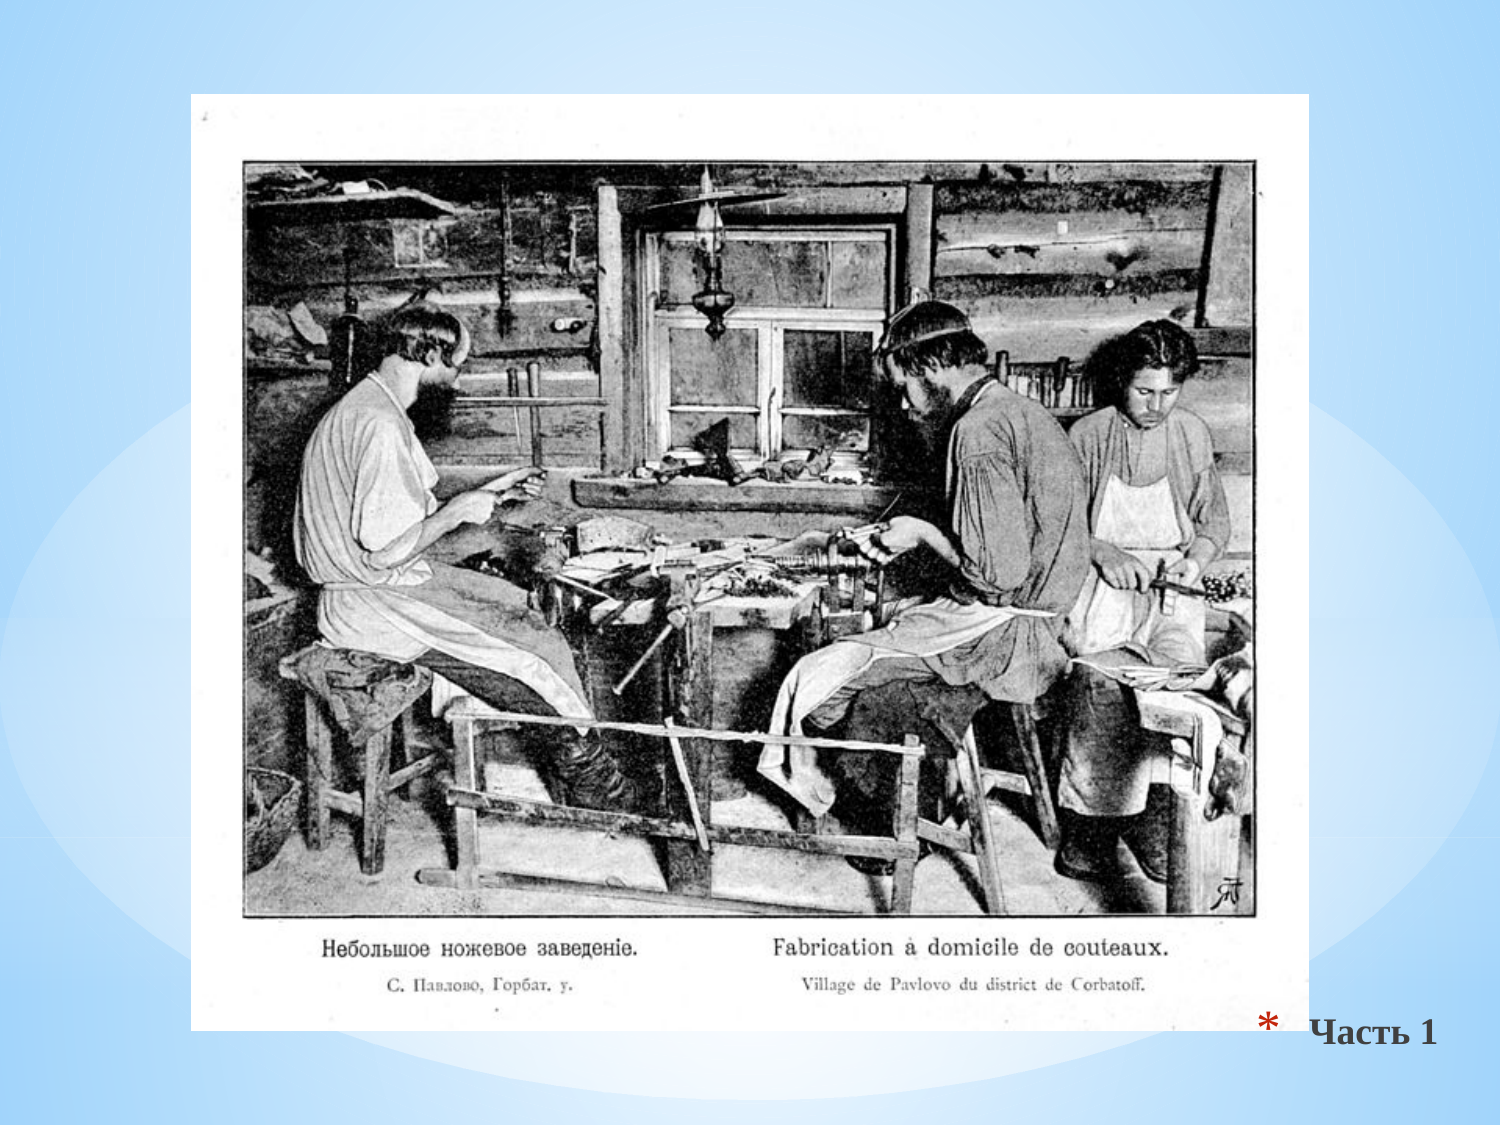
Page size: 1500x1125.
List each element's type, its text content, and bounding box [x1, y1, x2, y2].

picture [191, 94, 1309, 1031]
text_box Часть 1 [1009, 999, 1454, 1094]
